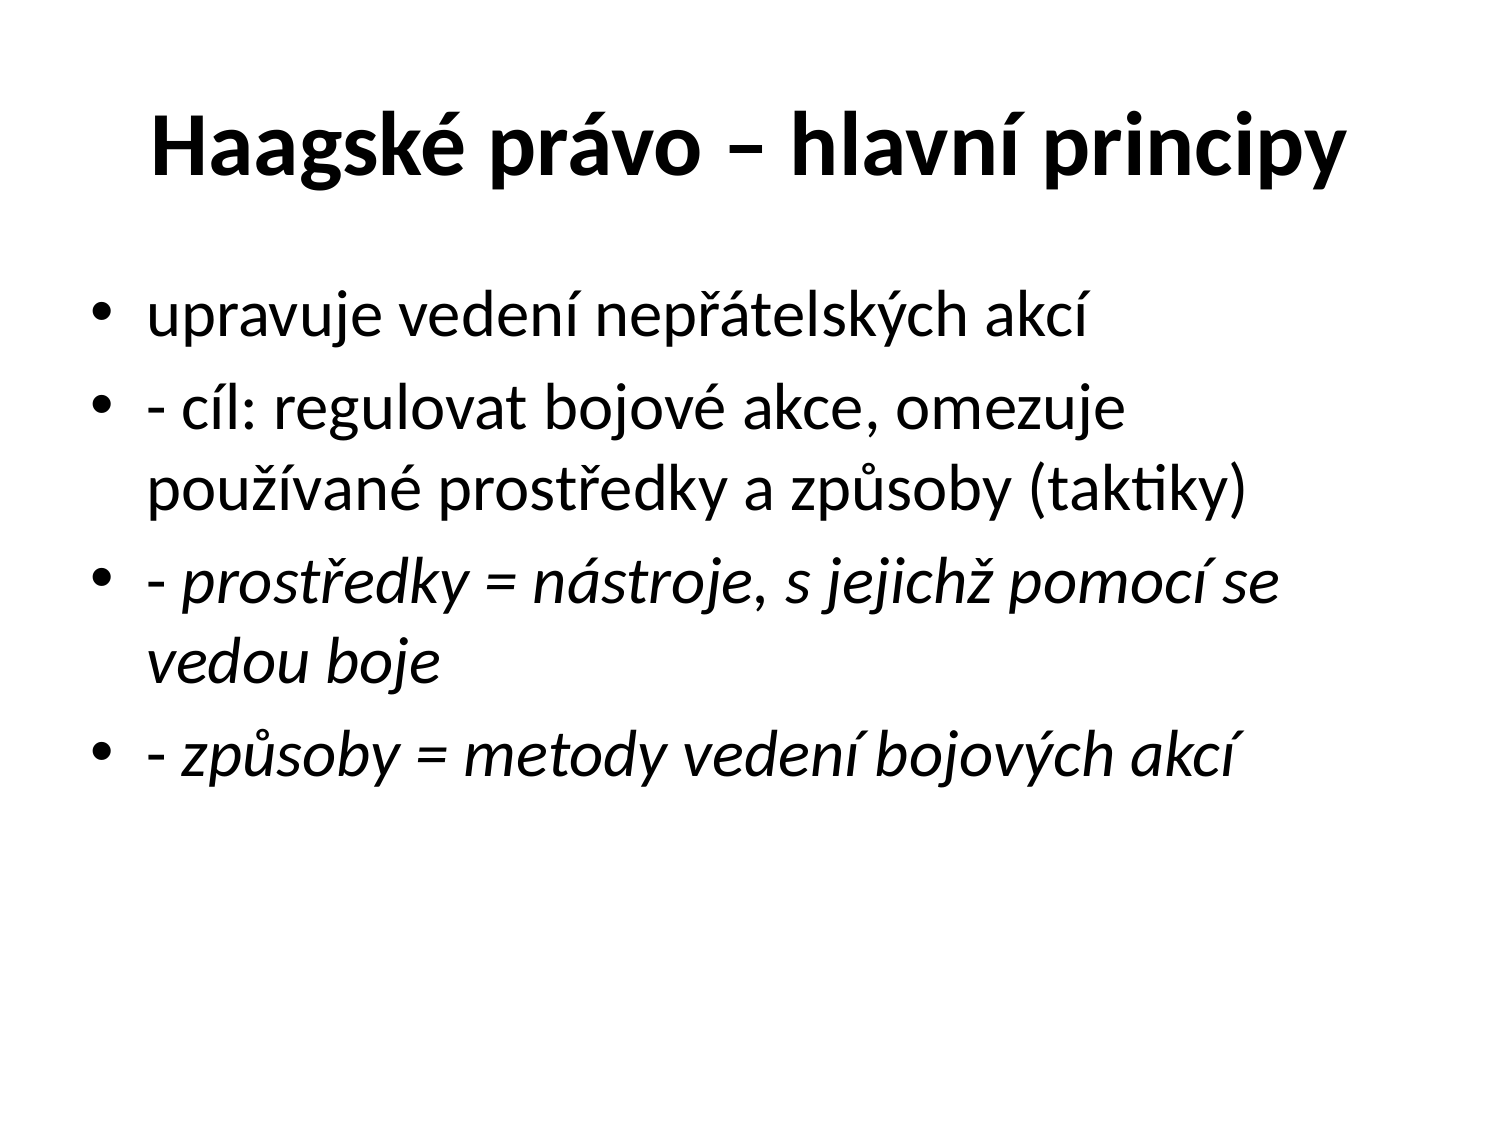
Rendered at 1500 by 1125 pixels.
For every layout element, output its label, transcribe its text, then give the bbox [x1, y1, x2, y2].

list upravuje vedení nepřátelských akcí - cíl: regulovat bojové akce, omezuje používané prostředky a způsoby (taktiky) - prostředky = nástroje, s jejichž pomocí se vedou boje - způsoby = metody vedení bojových akcí [74, 262, 1426, 1006]
title Haagské právo – hlavní principy [74, 44, 1426, 233]
